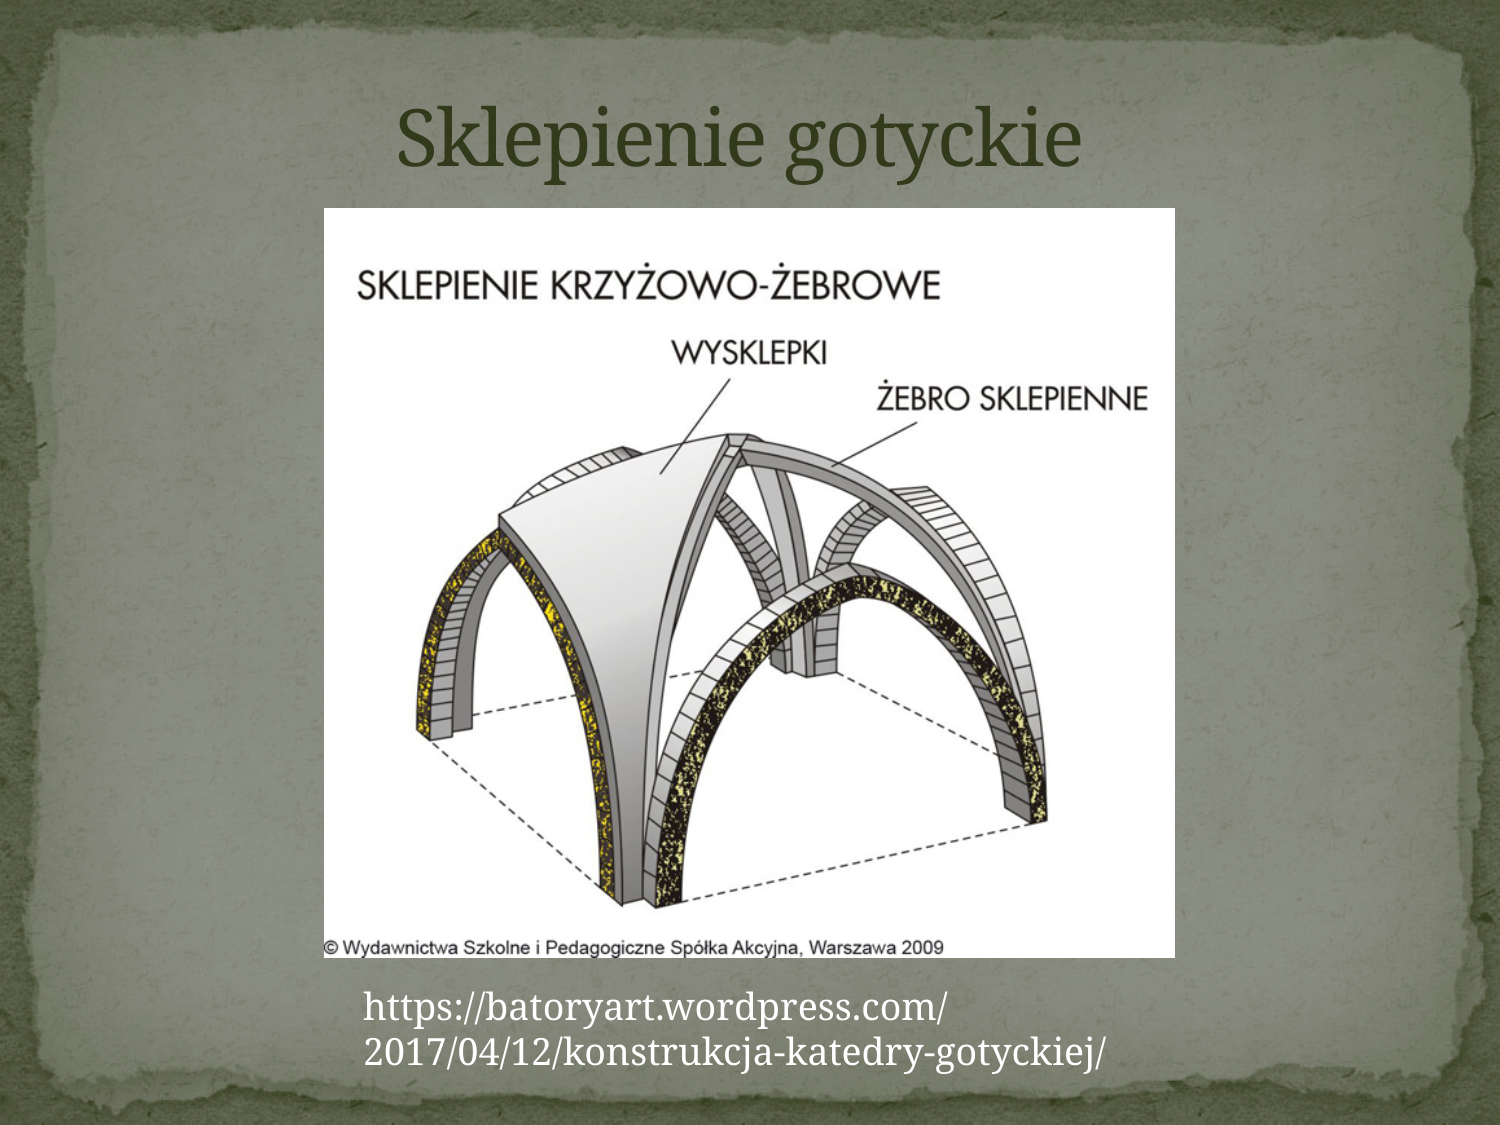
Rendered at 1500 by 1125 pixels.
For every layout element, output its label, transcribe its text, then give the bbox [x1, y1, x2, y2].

text_box https://batoryart.wordpress.com/2017/04/12/konstrukcja-katedry-gotyckiej/ [348, 975, 1128, 1081]
title Sklepienie gotyckie [64, 66, 1415, 190]
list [326, 209, 1172, 958]
